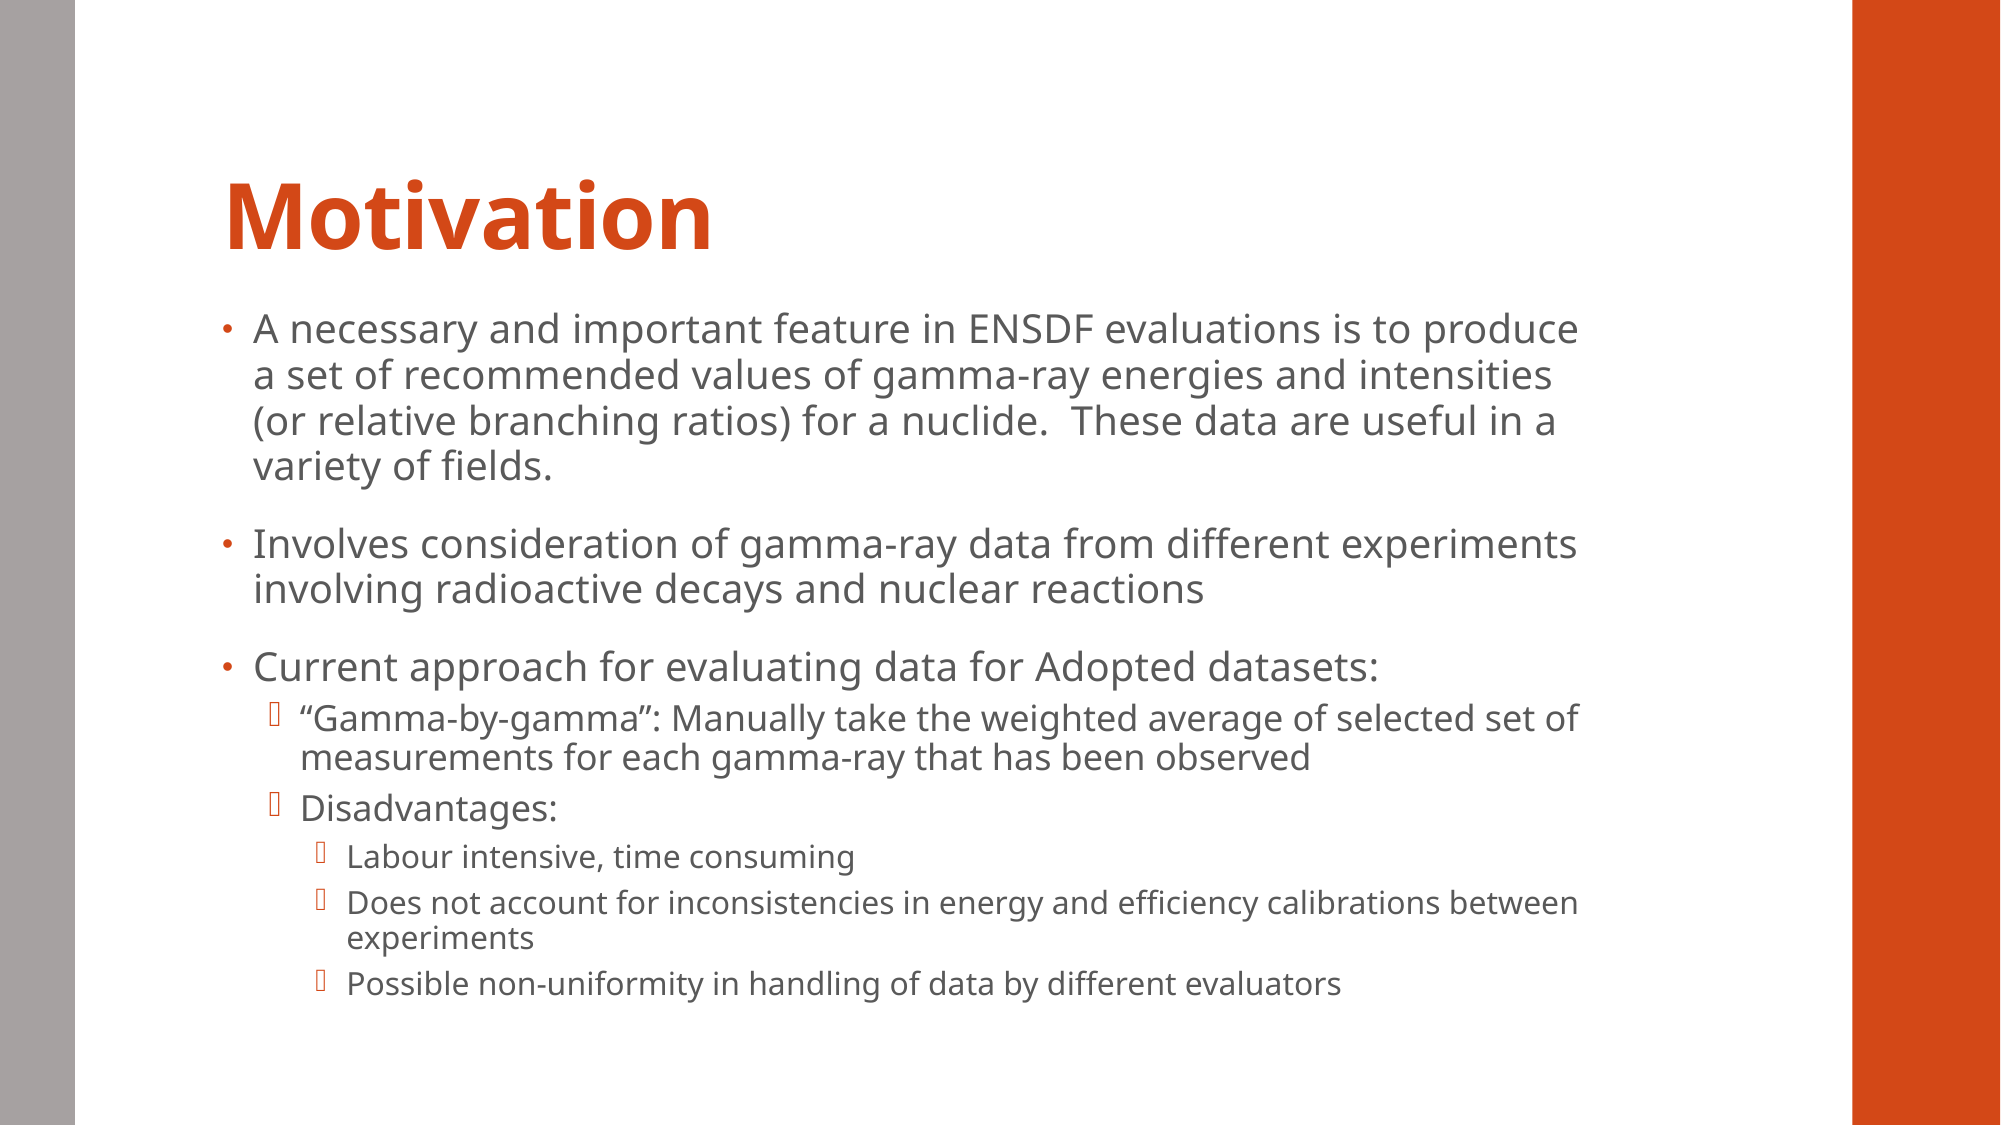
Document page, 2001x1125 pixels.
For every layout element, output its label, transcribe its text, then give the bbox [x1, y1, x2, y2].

title Motivation [206, 48, 1797, 278]
list A necessary and important feature in ENSDF evaluations is to produce a set of recommended values of gamma-ray energies and intensities (or relative branching ratios) for a nuclide. These data are useful in a variety of fields. Involves consideration of gamma-ray data from different experiments involving radioactive decays and nuclear reactions Current approach for evaluating data for Adopted datasets: “Gamma-by-gamma”: Manually take the weighted average of selected set of measurements for each gamma-ray that has been observed Disadvantages: Labour intensive, time consuming Does not account for inconsistencies in energy and efficiency calibrations between experiments Possible non-uniformity in handling of data by different evaluators [206, 299, 1617, 1014]
